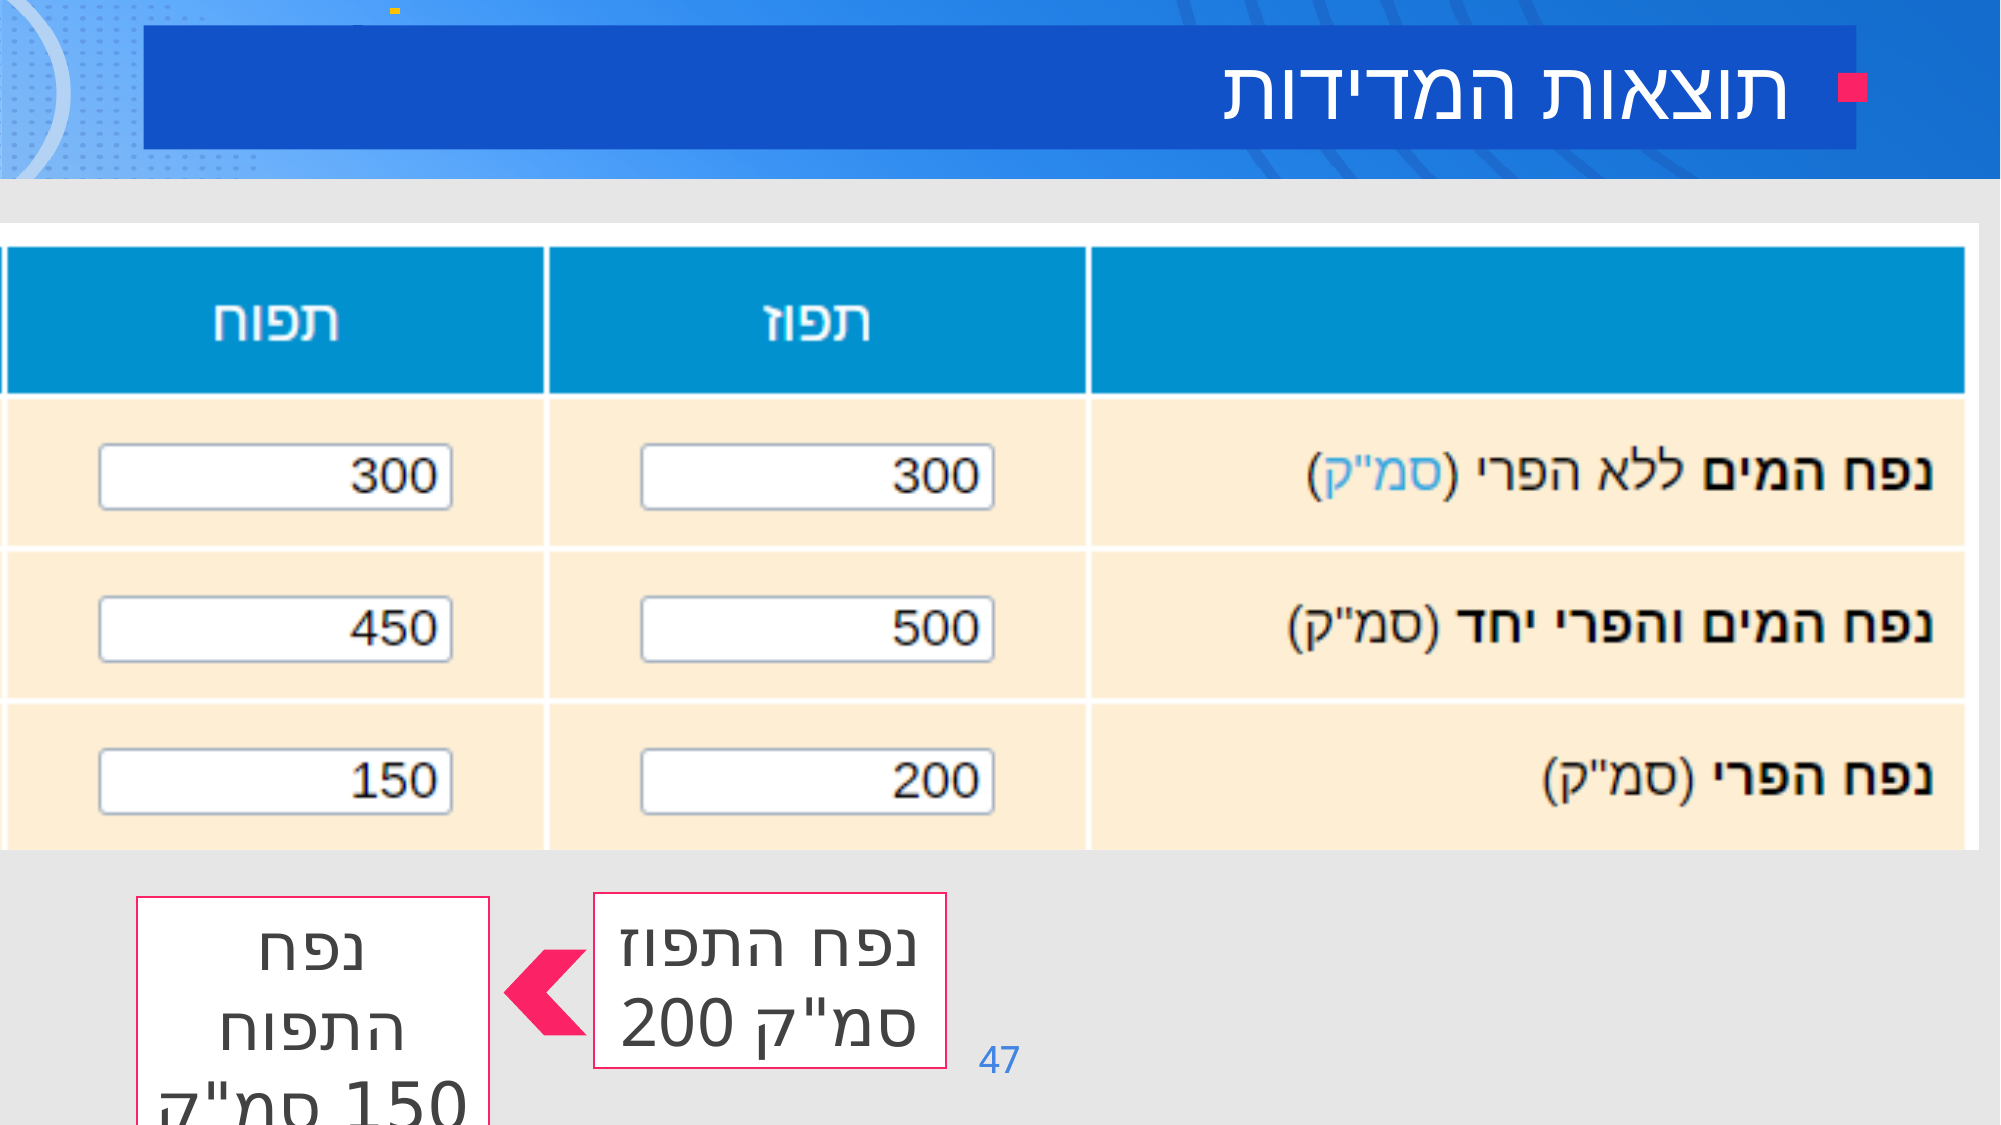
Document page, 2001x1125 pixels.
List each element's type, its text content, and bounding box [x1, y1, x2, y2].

text_box נפח התפוז 200 סמ"ק [593, 892, 947, 1069]
list תוצאות המדידות [94, 41, 1808, 145]
picture [0, 0, 2001, 179]
picture [0, 223, 1979, 850]
text_box נפח התפוח 150 סמ"ק [136, 896, 490, 1125]
text_box [503, 949, 587, 1036]
